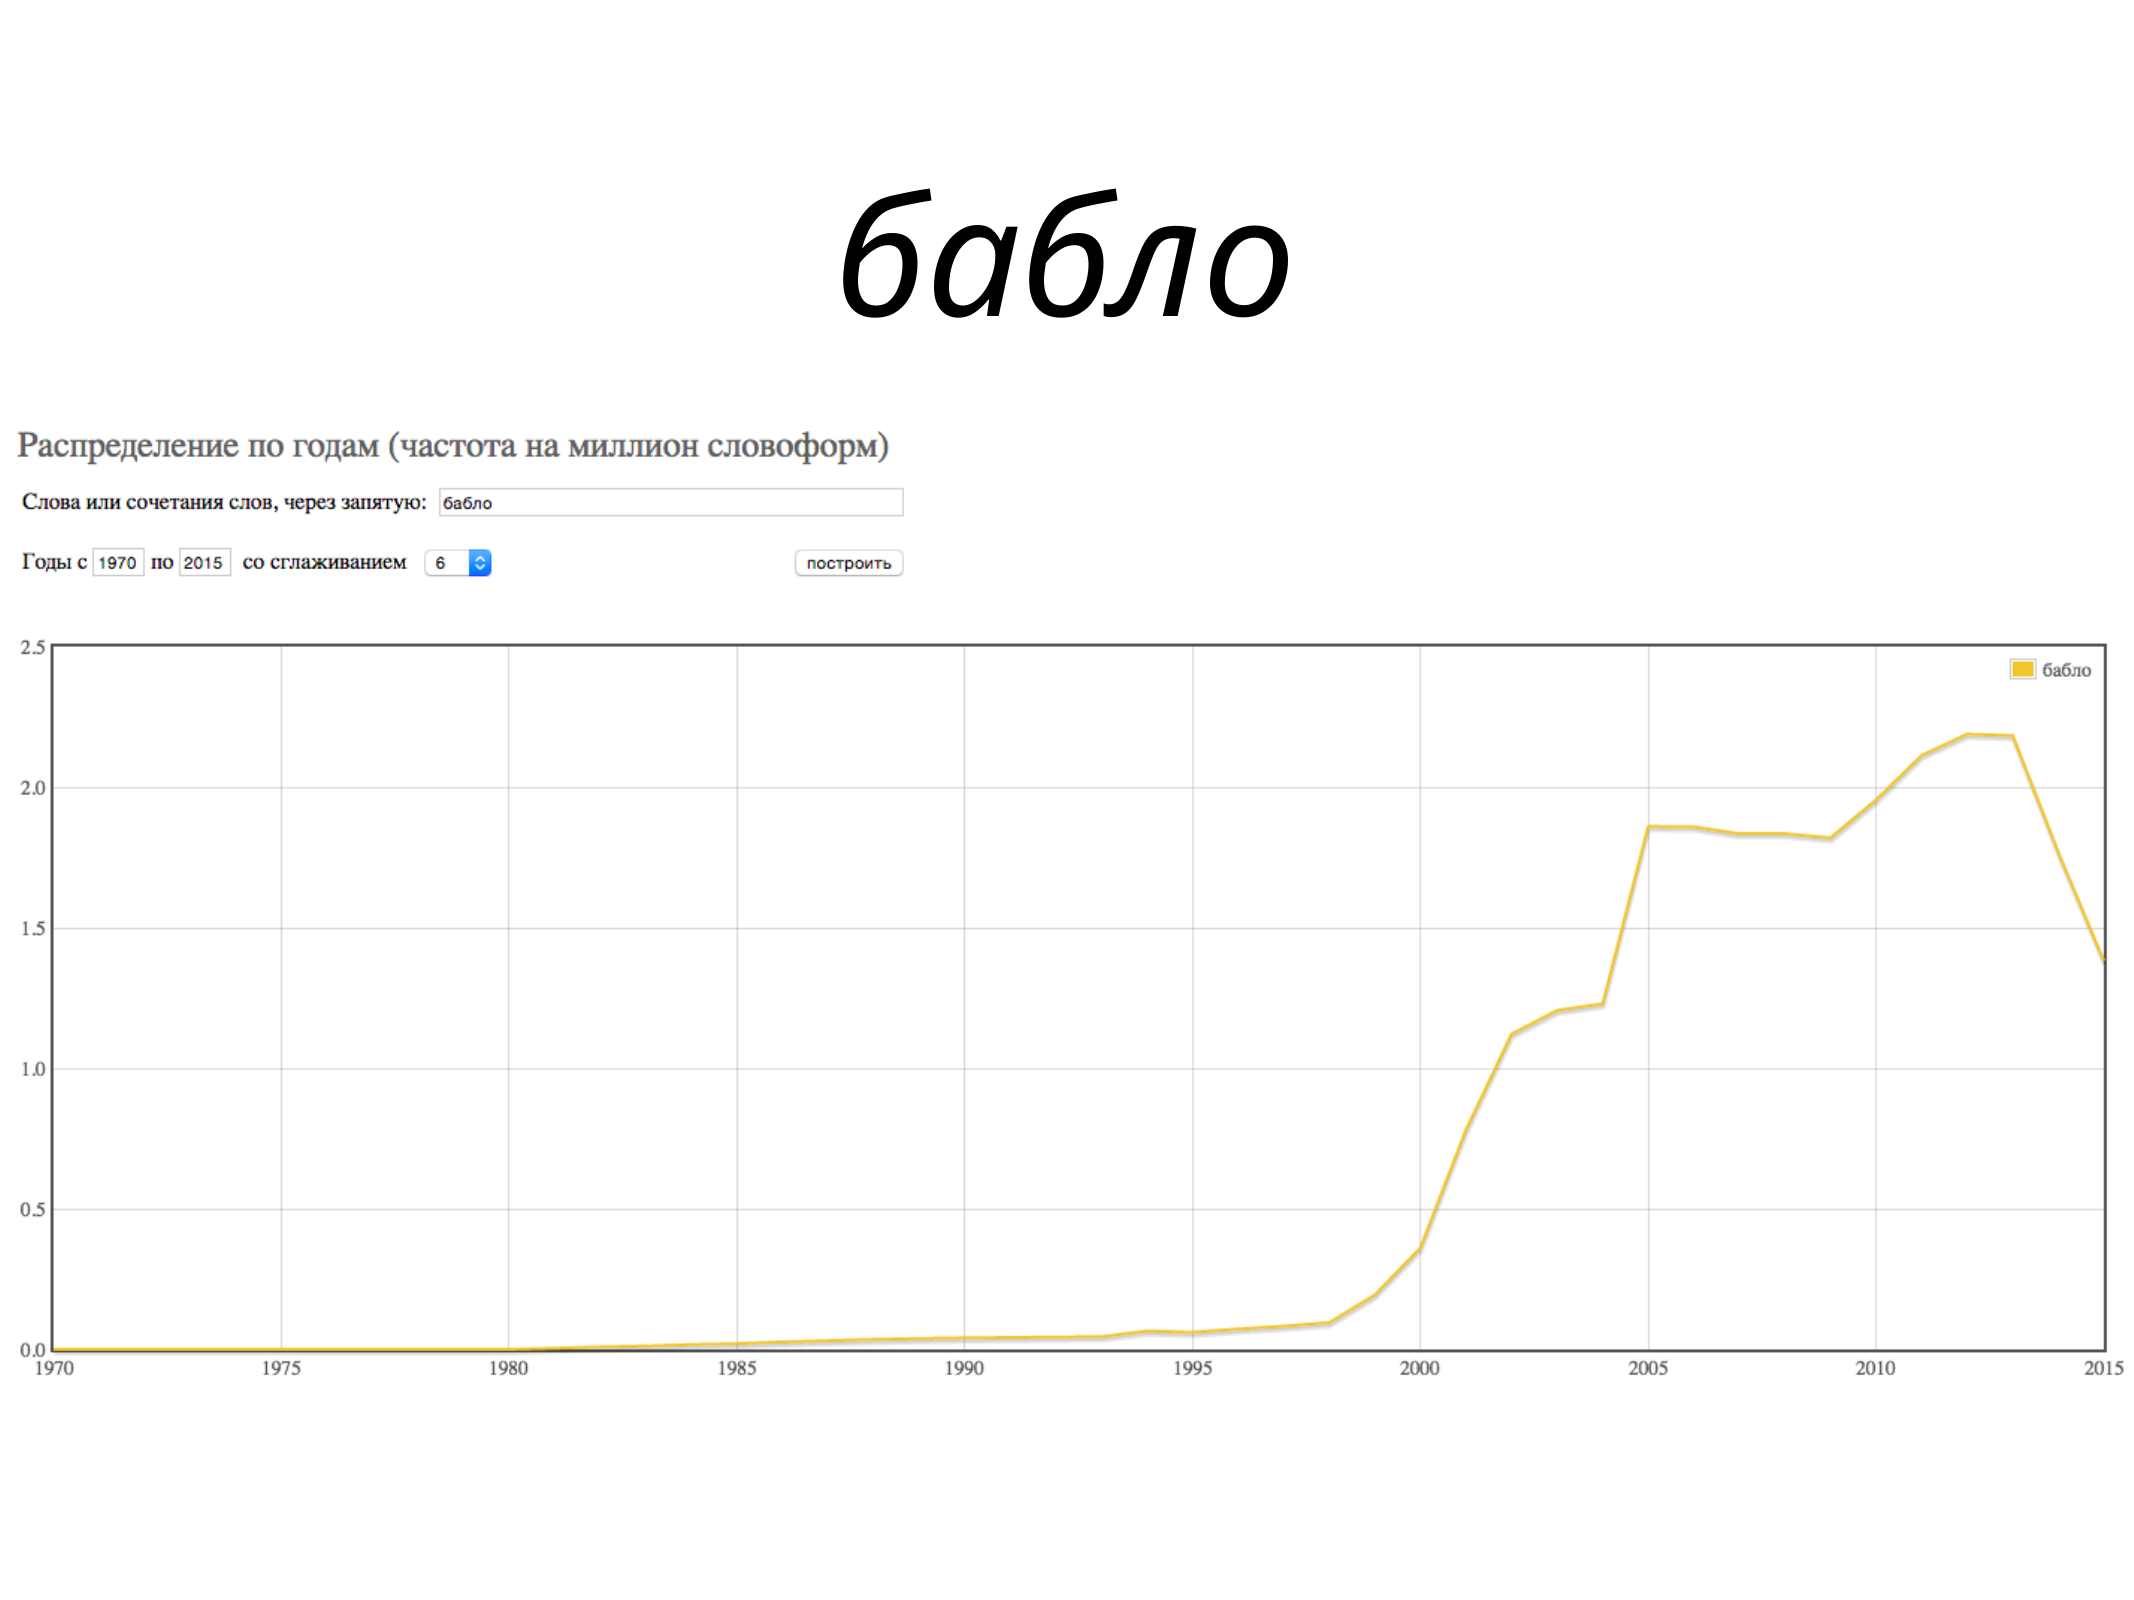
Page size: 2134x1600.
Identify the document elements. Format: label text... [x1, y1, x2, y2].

title бабло [155, 72, 1978, 417]
picture [0, 426, 2134, 1396]
